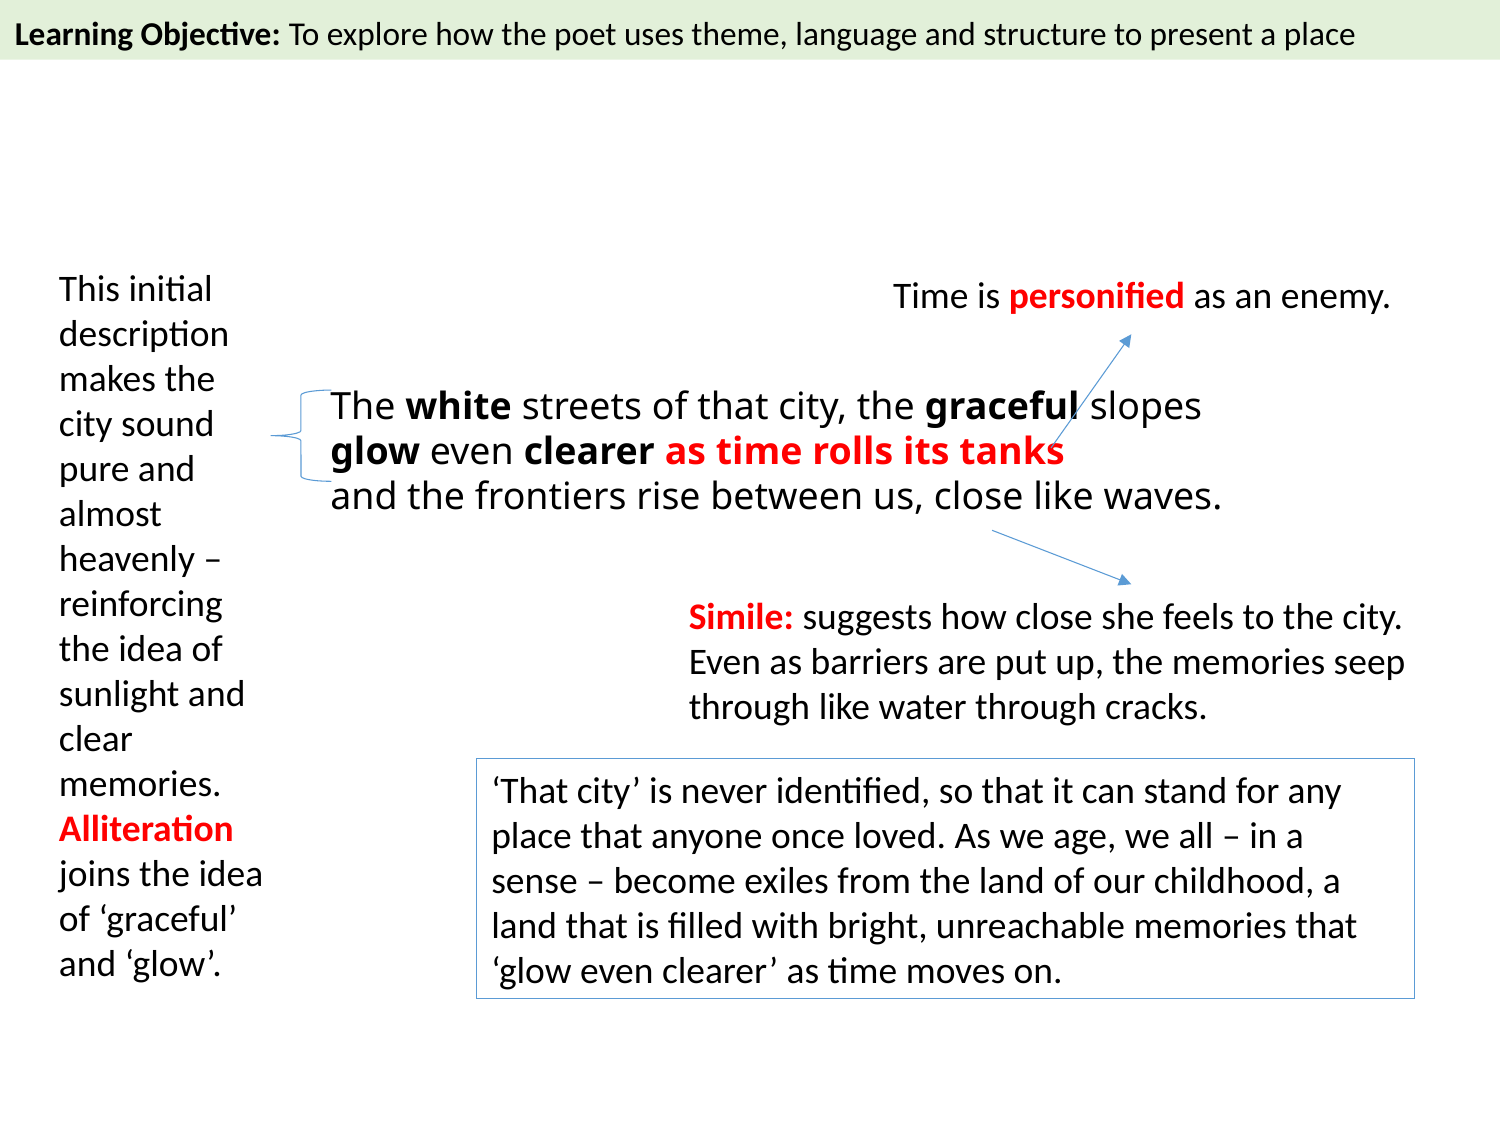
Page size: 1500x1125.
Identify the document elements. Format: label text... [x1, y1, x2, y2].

text_box Time is personified as an enemy. [878, 263, 1470, 324]
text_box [992, 530, 1132, 585]
text_box [284, 389, 332, 482]
text_box The white streets of that city, the graceful slopes glow even clearer as time rolls its tanks and the frontiers rise between us, close like waves. [315, 374, 1270, 569]
text_box Simile: suggests how close she feels to the city. Even as barriers are put up, the memories seep through like water through cracks. [674, 584, 1428, 735]
text_box This initial description makes the city sound pure and almost heavenly – reinforcing the idea of sunlight and clear memories. Alliteration joins the idea of ‘graceful’ and ‘glow’. [44, 256, 284, 992]
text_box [1050, 334, 1132, 448]
text_box Learning Objective: To explore how the poet uses theme, language and structure to present a place [0, 0, 1500, 60]
text_box ‘That city’ is never identified, so that it can stand for any place that anyone once loved. As we age, we all – in a sense – become exiles from the land of our childhood, a land that is filled with bright, unreachable memories that ‘glow even clearer’ as time moves on. [476, 758, 1415, 999]
